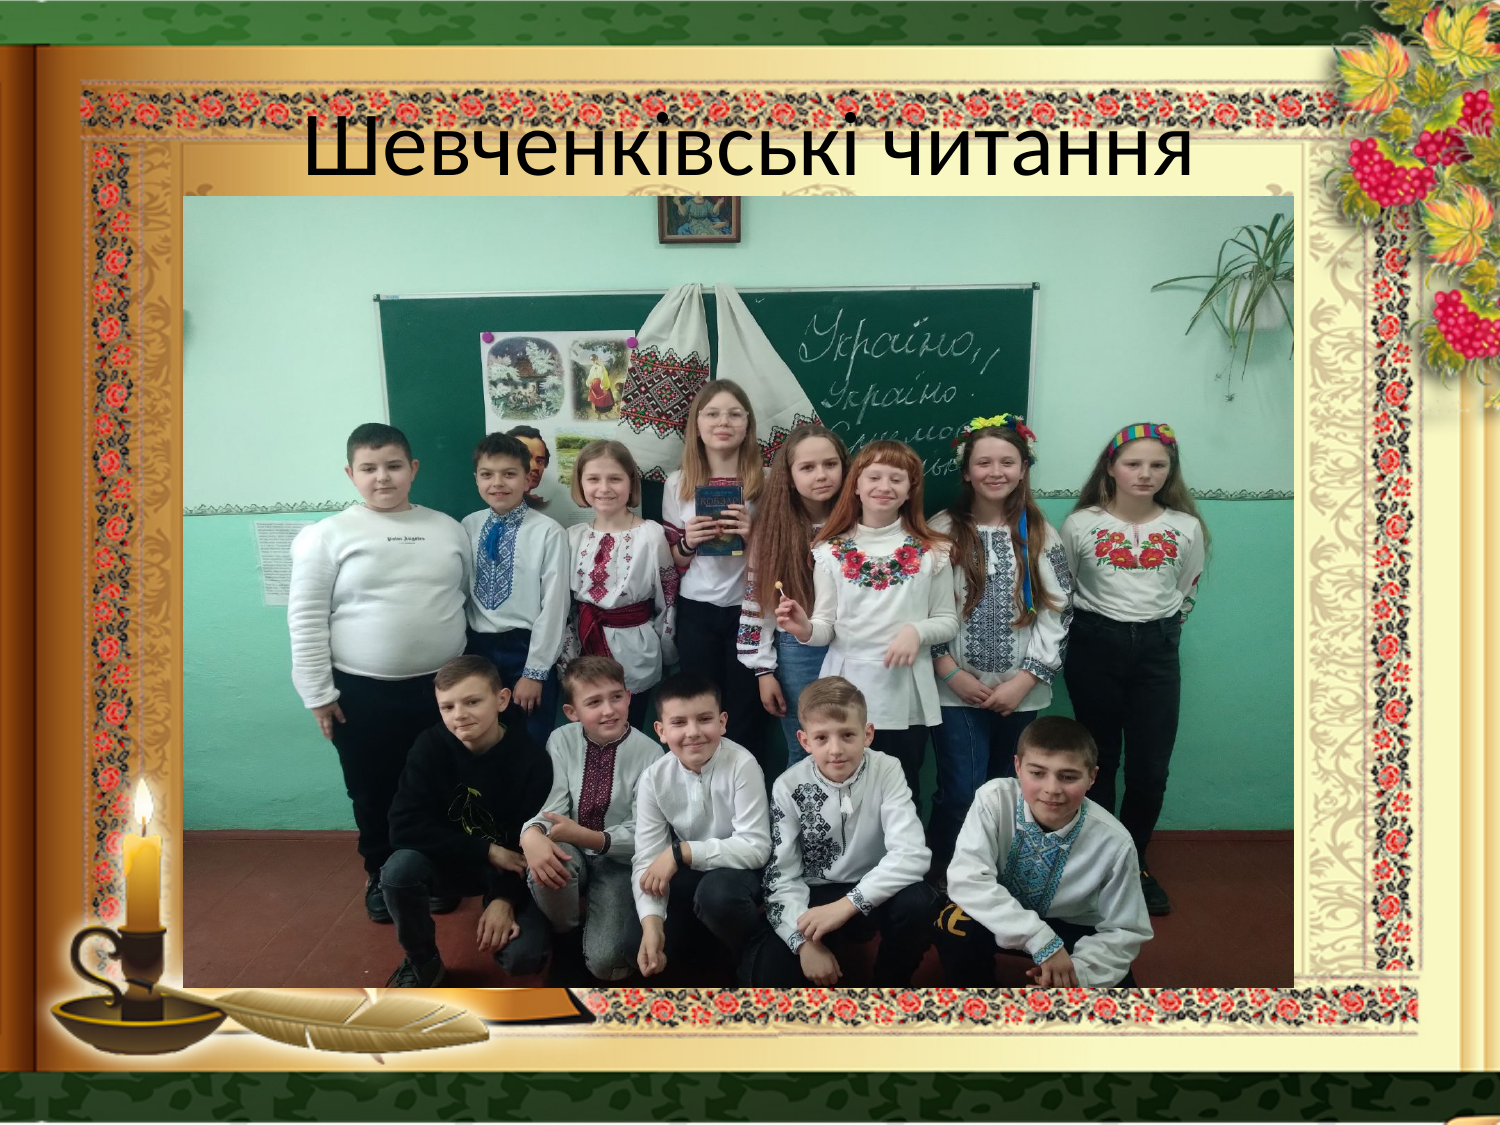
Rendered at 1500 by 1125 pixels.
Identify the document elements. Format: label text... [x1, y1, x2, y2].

picture [0, 0, 1500, 1125]
title Шевченківські читання [75, 45, 1425, 233]
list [182, 196, 1294, 988]
